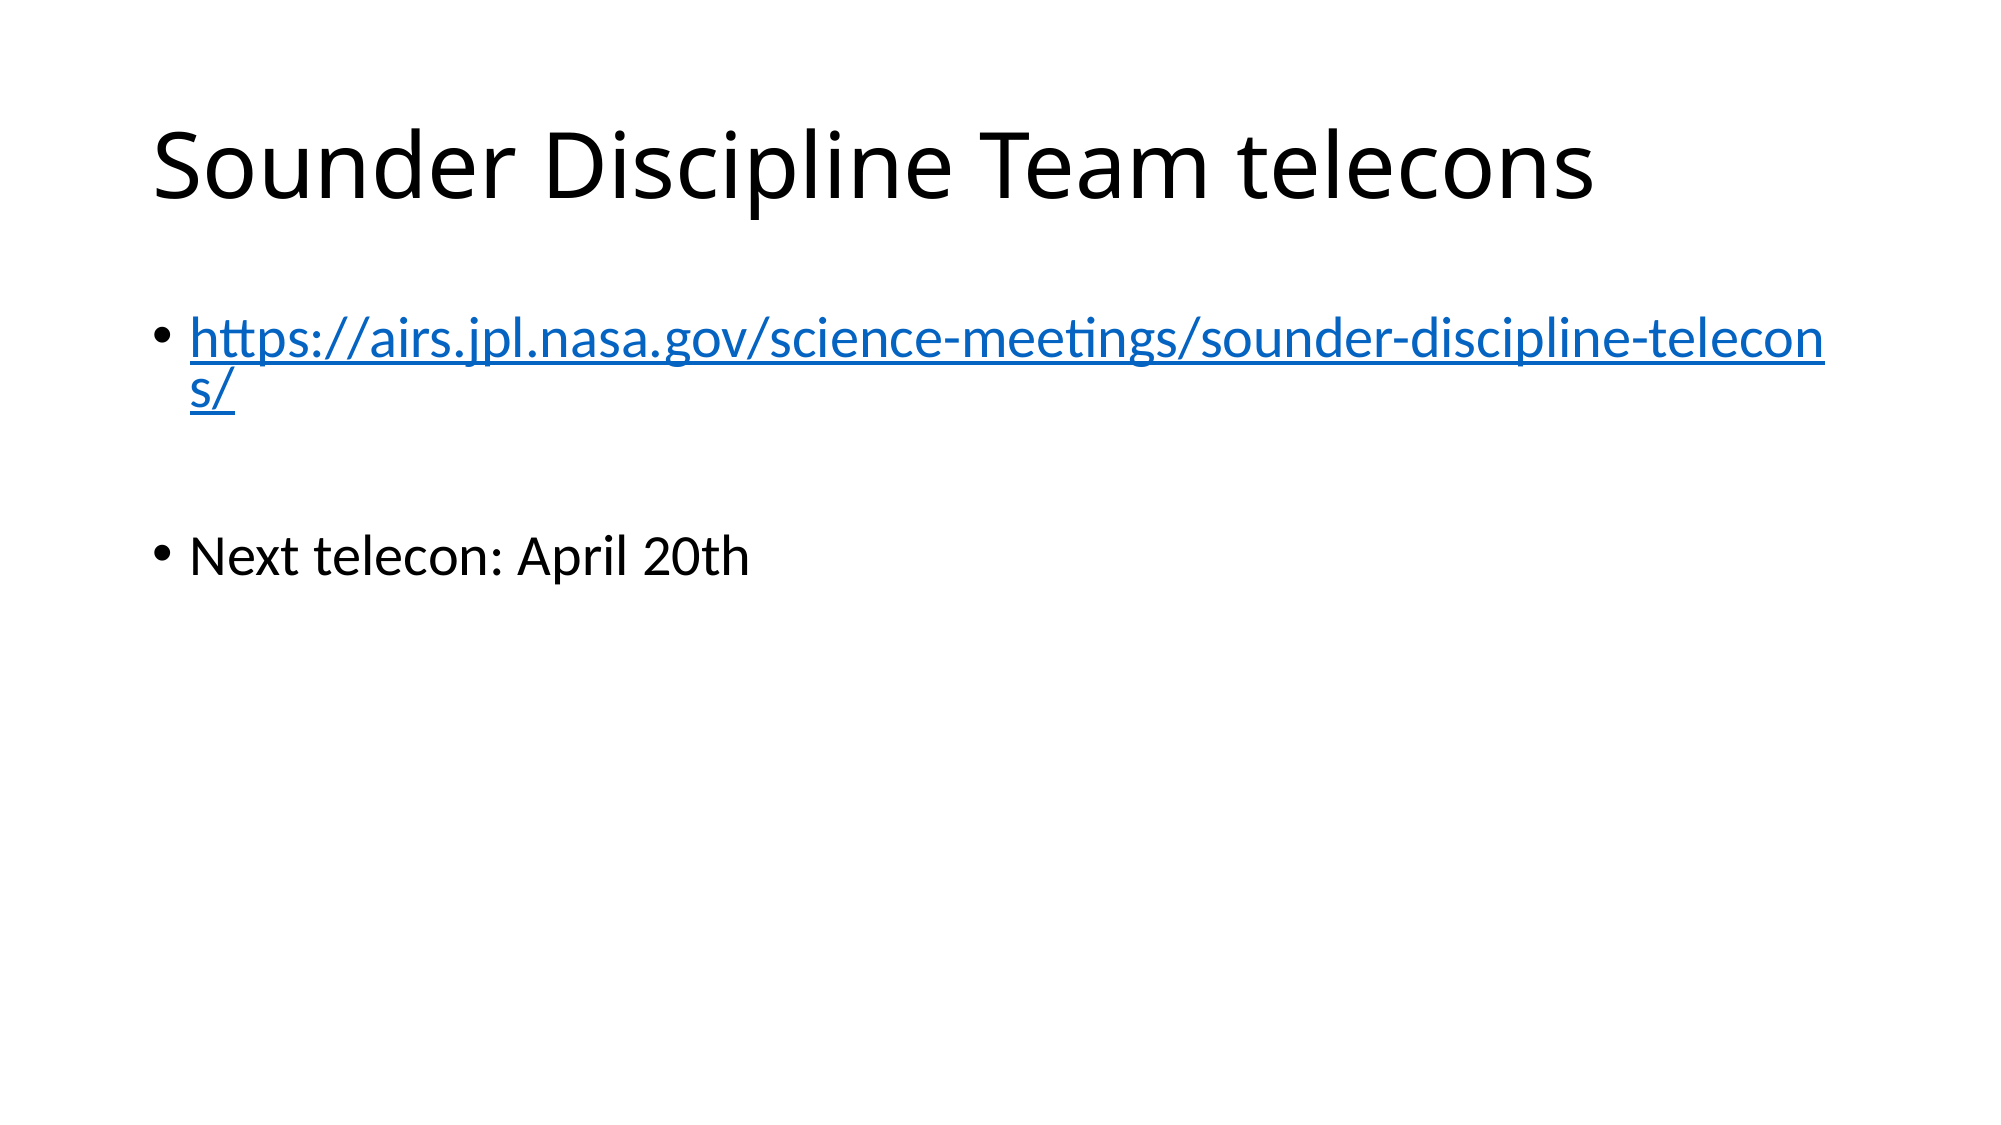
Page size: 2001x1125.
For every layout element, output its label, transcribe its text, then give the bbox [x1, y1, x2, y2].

title Sounder Discipline Team telecons [137, 59, 1863, 278]
list https://airs.jpl.nasa.gov/science-meetings/sounder-discipline-telecons/ Next telecon: April 20th [137, 299, 1863, 1014]
